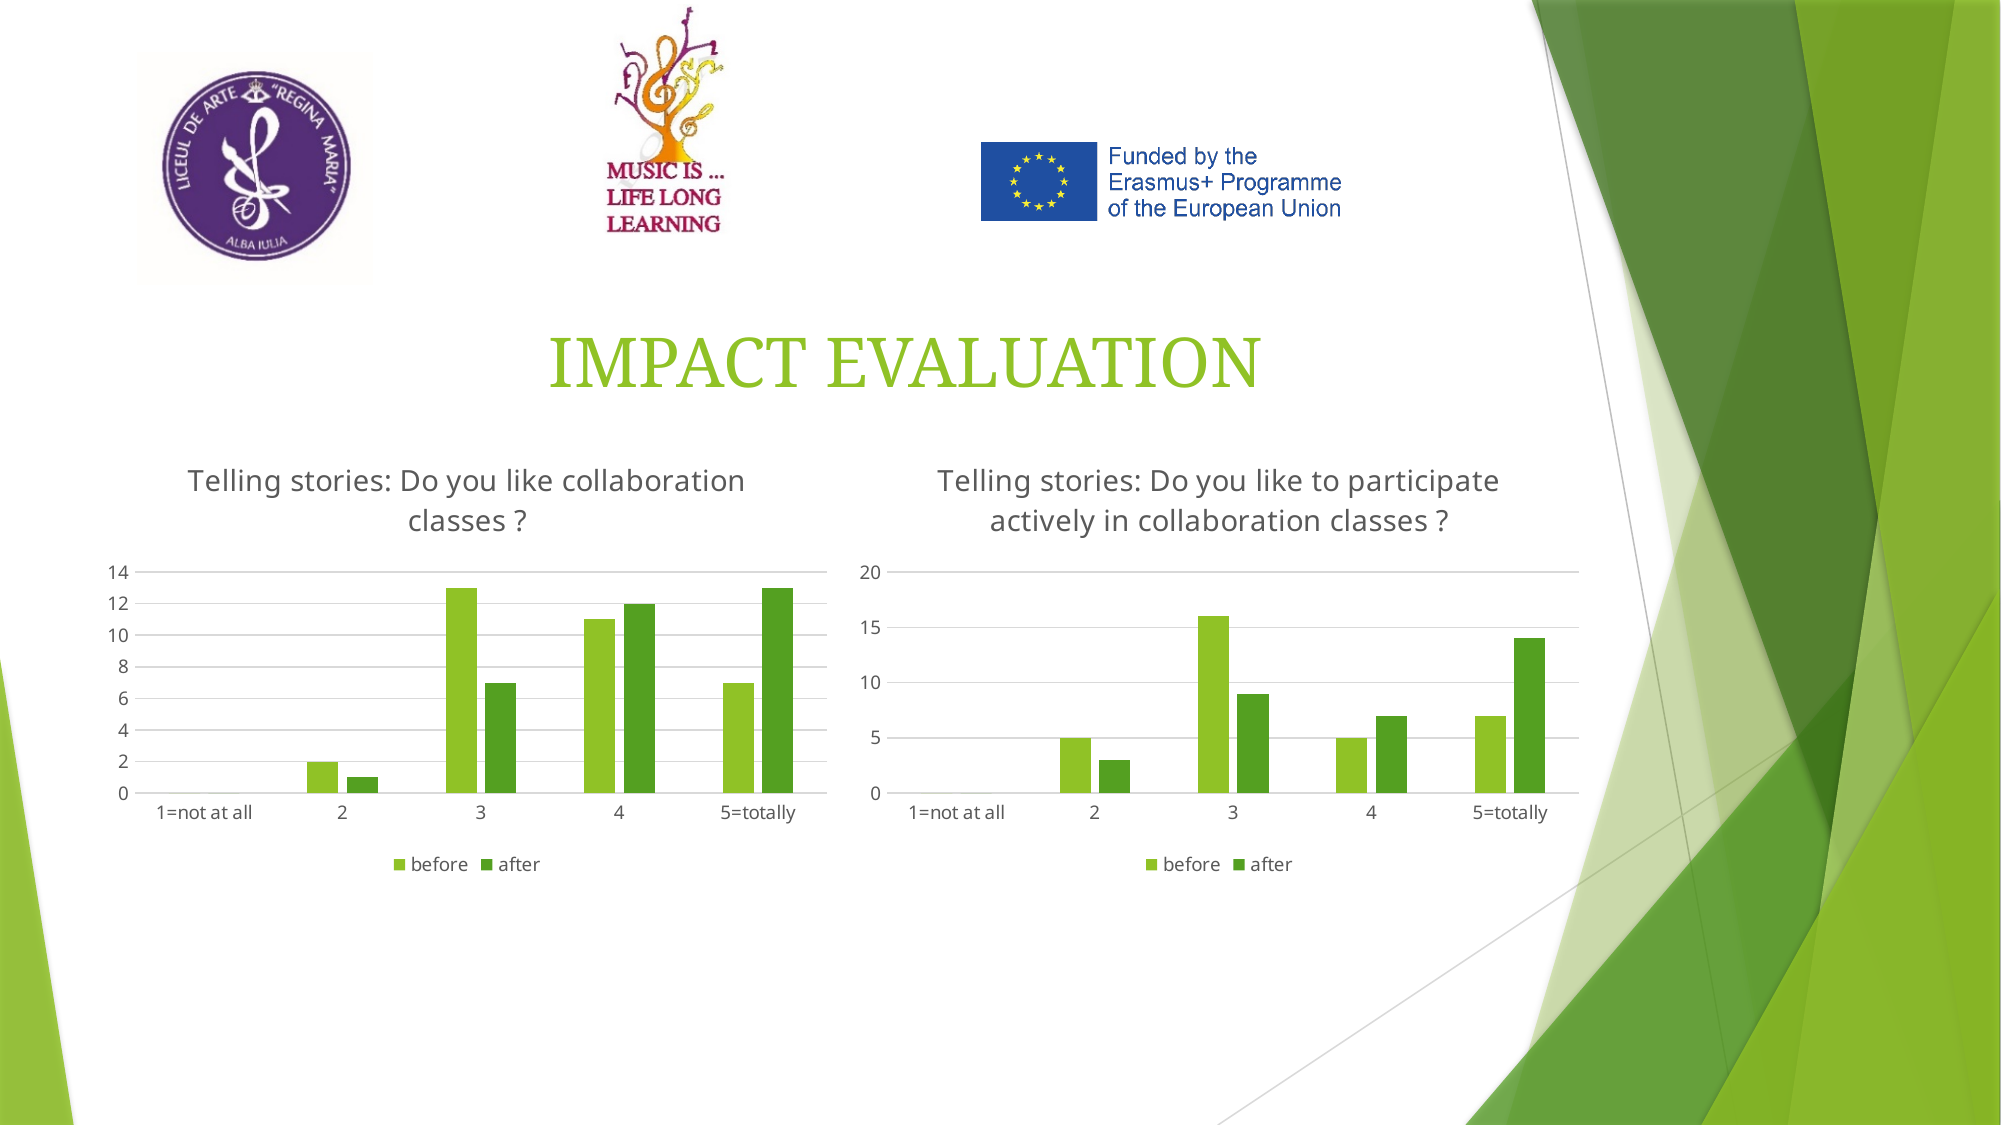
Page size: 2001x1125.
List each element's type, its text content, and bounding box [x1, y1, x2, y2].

picture [583, 4, 751, 240]
picture [980, 141, 1342, 222]
title IMPACT EVALUATION [287, 310, 1525, 433]
picture [137, 51, 374, 286]
chart [91, 433, 1595, 885]
